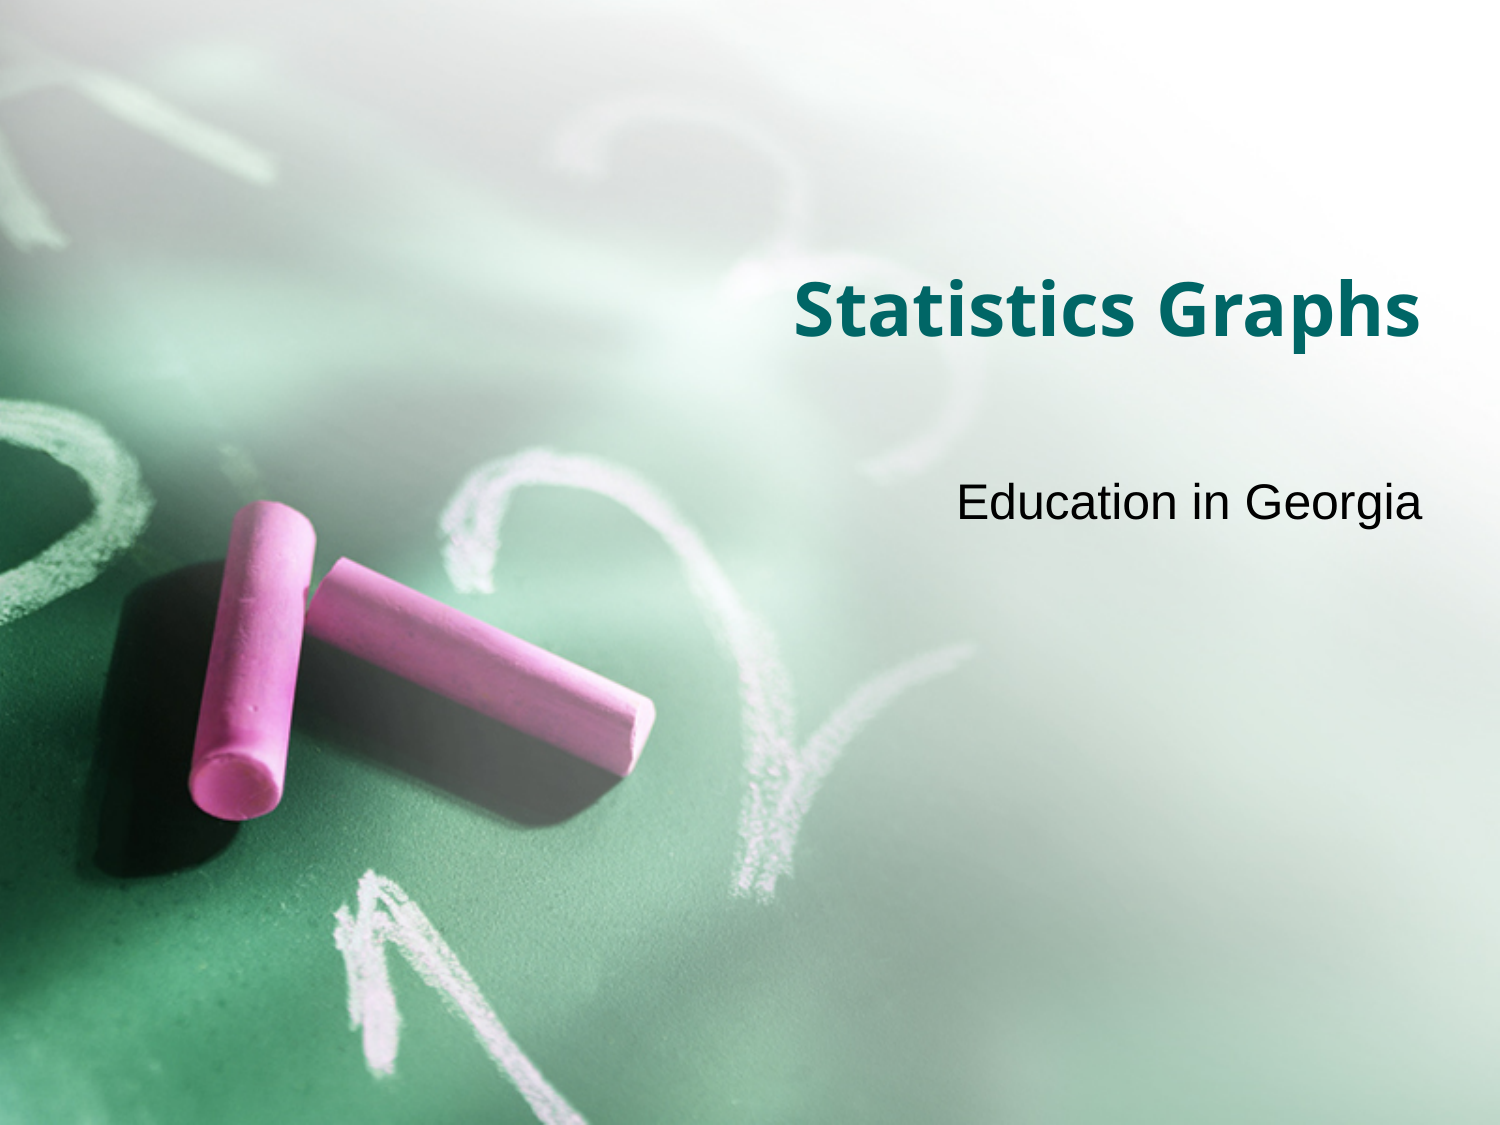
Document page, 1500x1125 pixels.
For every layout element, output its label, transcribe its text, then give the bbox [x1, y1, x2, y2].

picture [0, 0, 1500, 1125]
title Statistics Graphs [87, 212, 1438, 401]
subtitle Education in Georgia [608, 462, 1438, 676]
